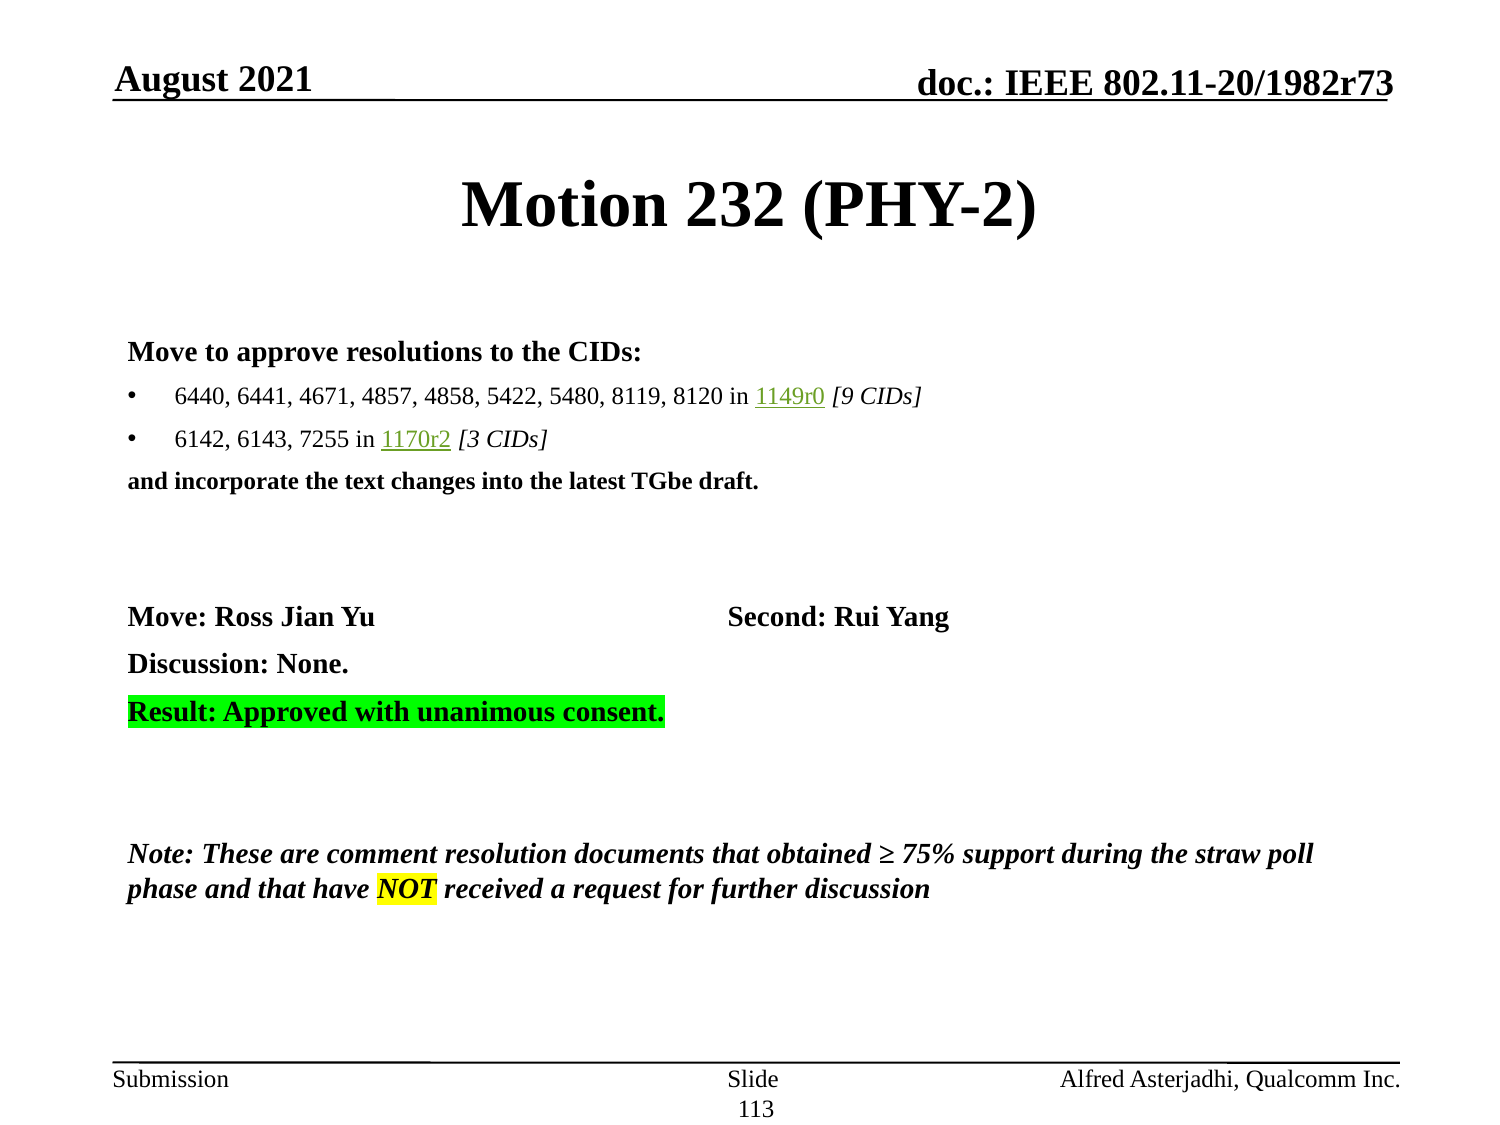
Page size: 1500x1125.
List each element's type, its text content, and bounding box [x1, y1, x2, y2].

list Move to approve resolutions to the CIDs: 6440, 6441, 4671, 4857, 4858, 5422, 5480, 8119, 8120 in 1149r0 [9 CIDs] 6142, 6143, 7255 in 1170r2 [3 CIDs] and incorporate the text changes into the latest TGbe draft. Move: Ross Jian Yu Second: Rui Yang Discussion: None. Result: Approved with unanimous consent. Note: These are comment resolution documents that obtained ≥ 75% support during the straw poll phase and that have NOT received a request for further discussion [112, 324, 1388, 1063]
title Motion 232 (PHY-2) [112, 112, 1388, 288]
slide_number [114, 54, 423, 100]
footer Alfred Asterjadhi, Qualcomm Inc. [878, 1061, 1402, 1093]
slide_number Slide 113 [712, 1061, 800, 1123]
